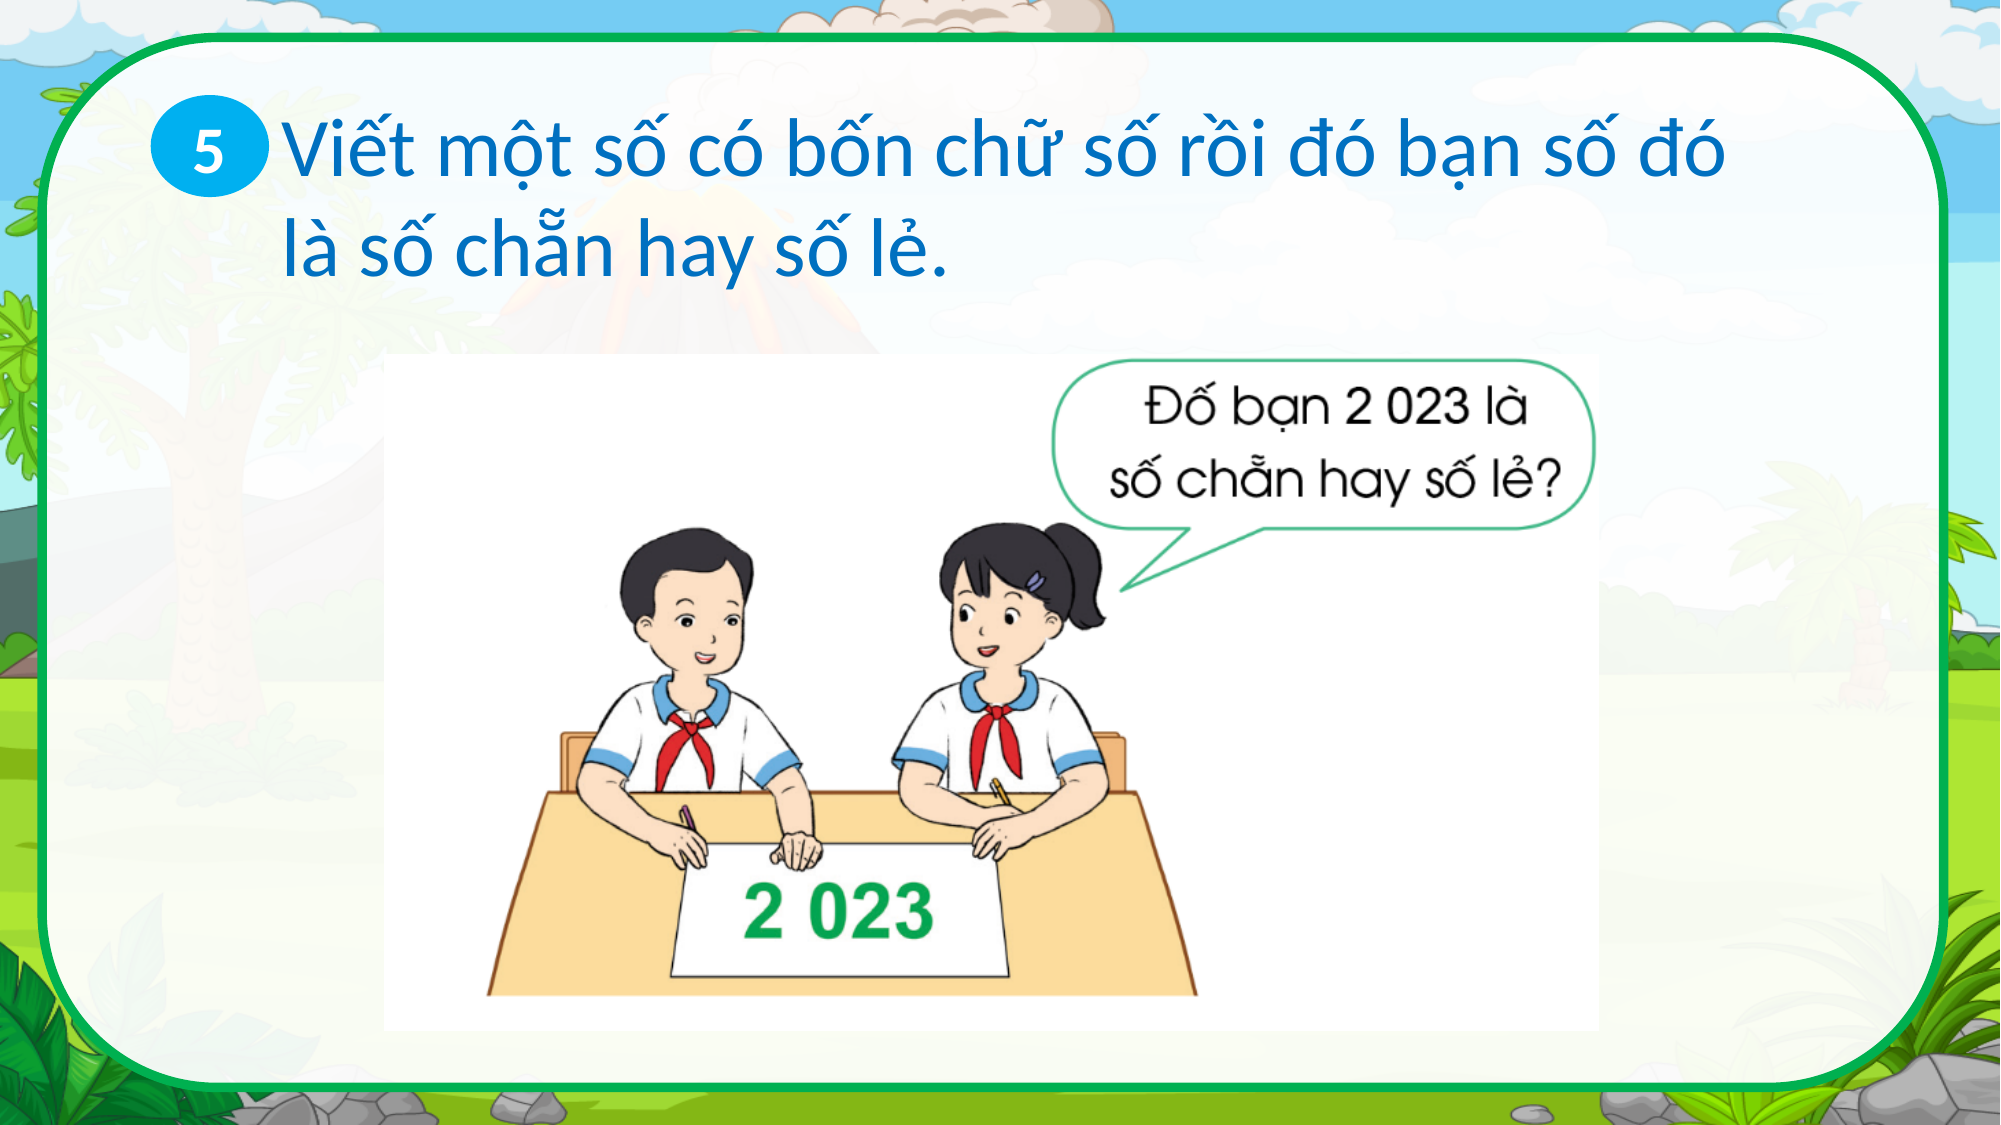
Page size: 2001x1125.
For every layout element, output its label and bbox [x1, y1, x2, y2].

text_box [150, 79, 270, 215]
picture [0, 0, 2000, 1125]
